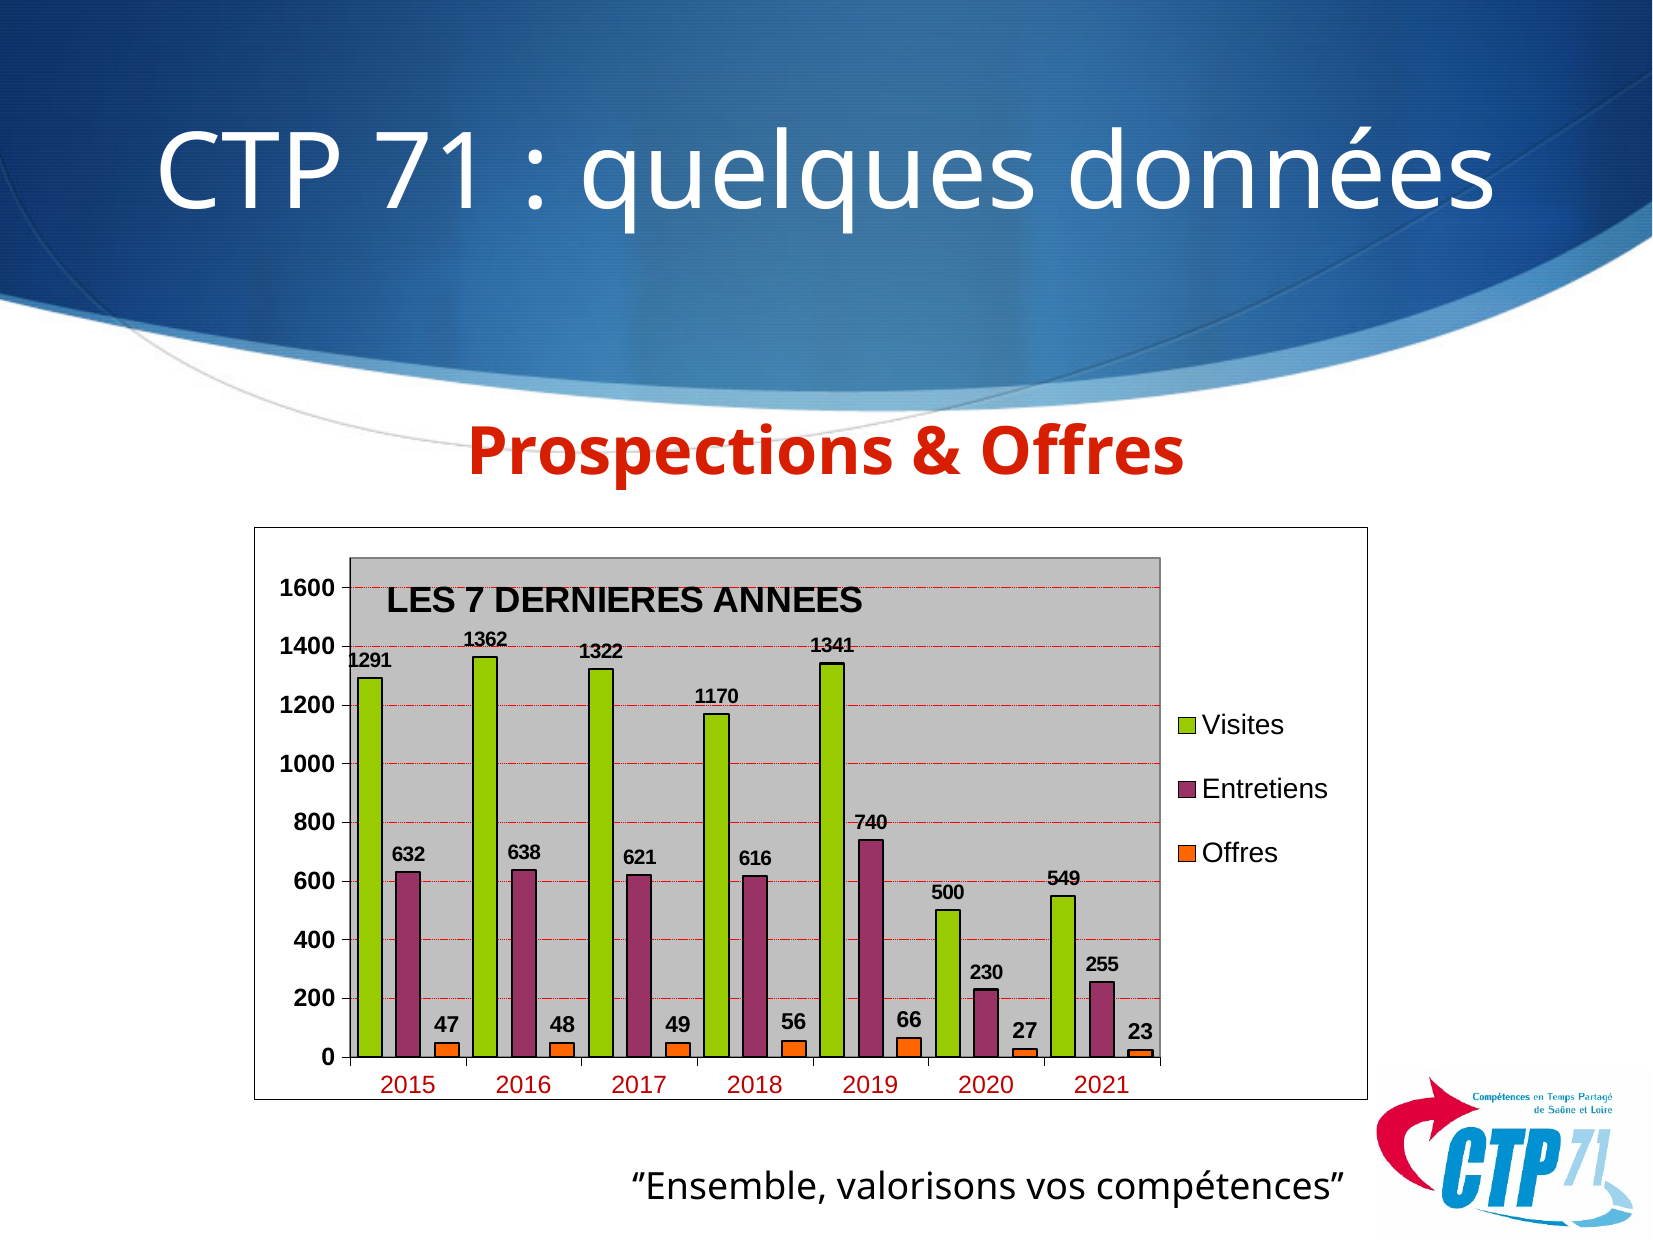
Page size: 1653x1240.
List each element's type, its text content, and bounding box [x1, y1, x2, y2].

picture [0, 0, 1653, 1240]
title CTP 71 : quelques données [82, 61, 1572, 270]
text_box Prospections & Offres [94, 406, 1558, 497]
slide_number 17 [796, 1148, 857, 1208]
chart [253, 526, 1368, 1100]
